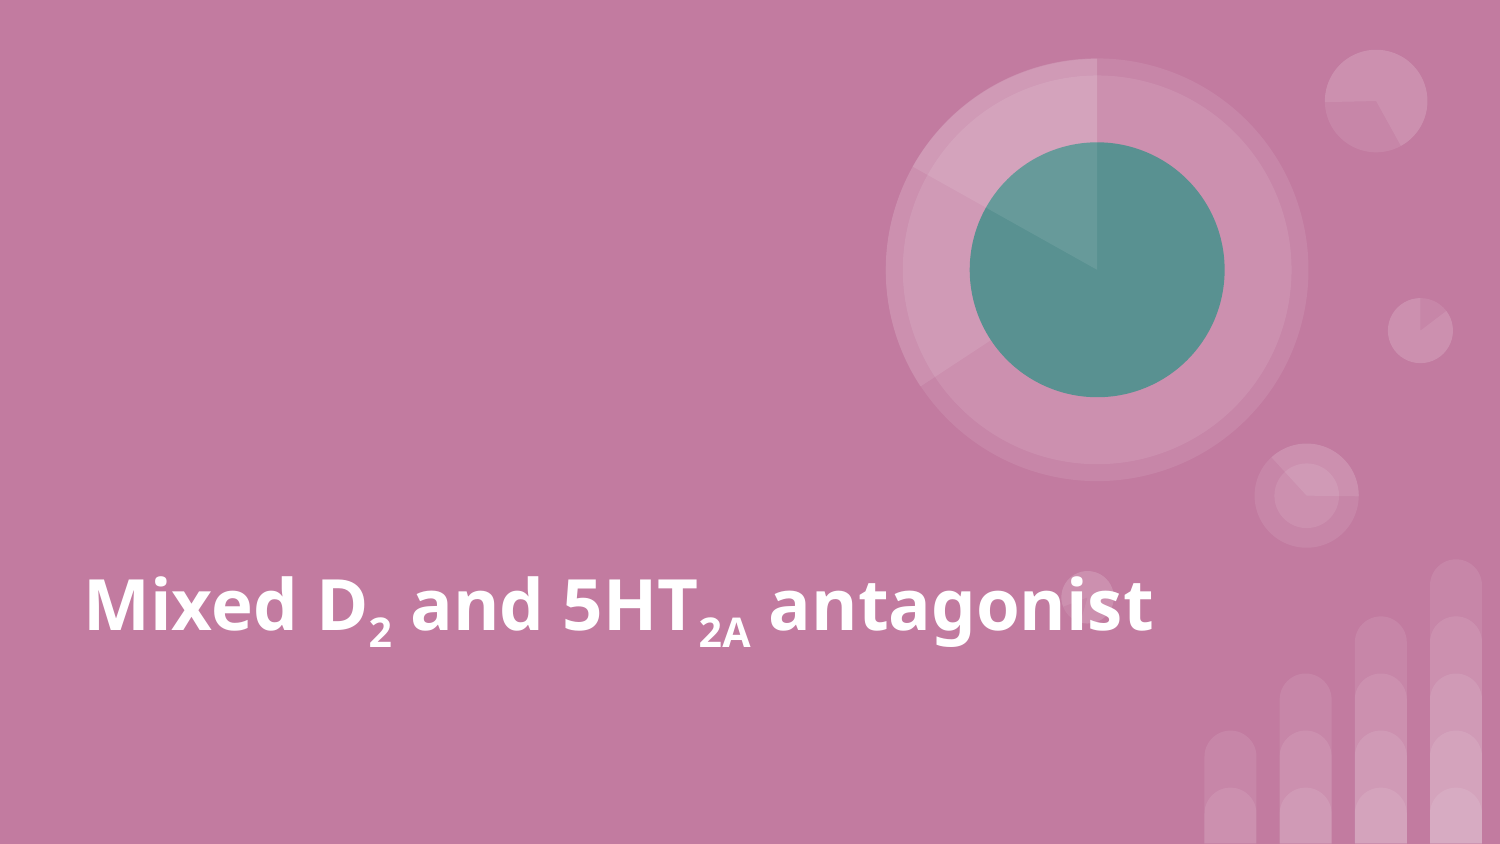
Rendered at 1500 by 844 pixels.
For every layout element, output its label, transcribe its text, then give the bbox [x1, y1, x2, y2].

title Mixed D2 and 5HT2A antagonist [68, 454, 1300, 762]
